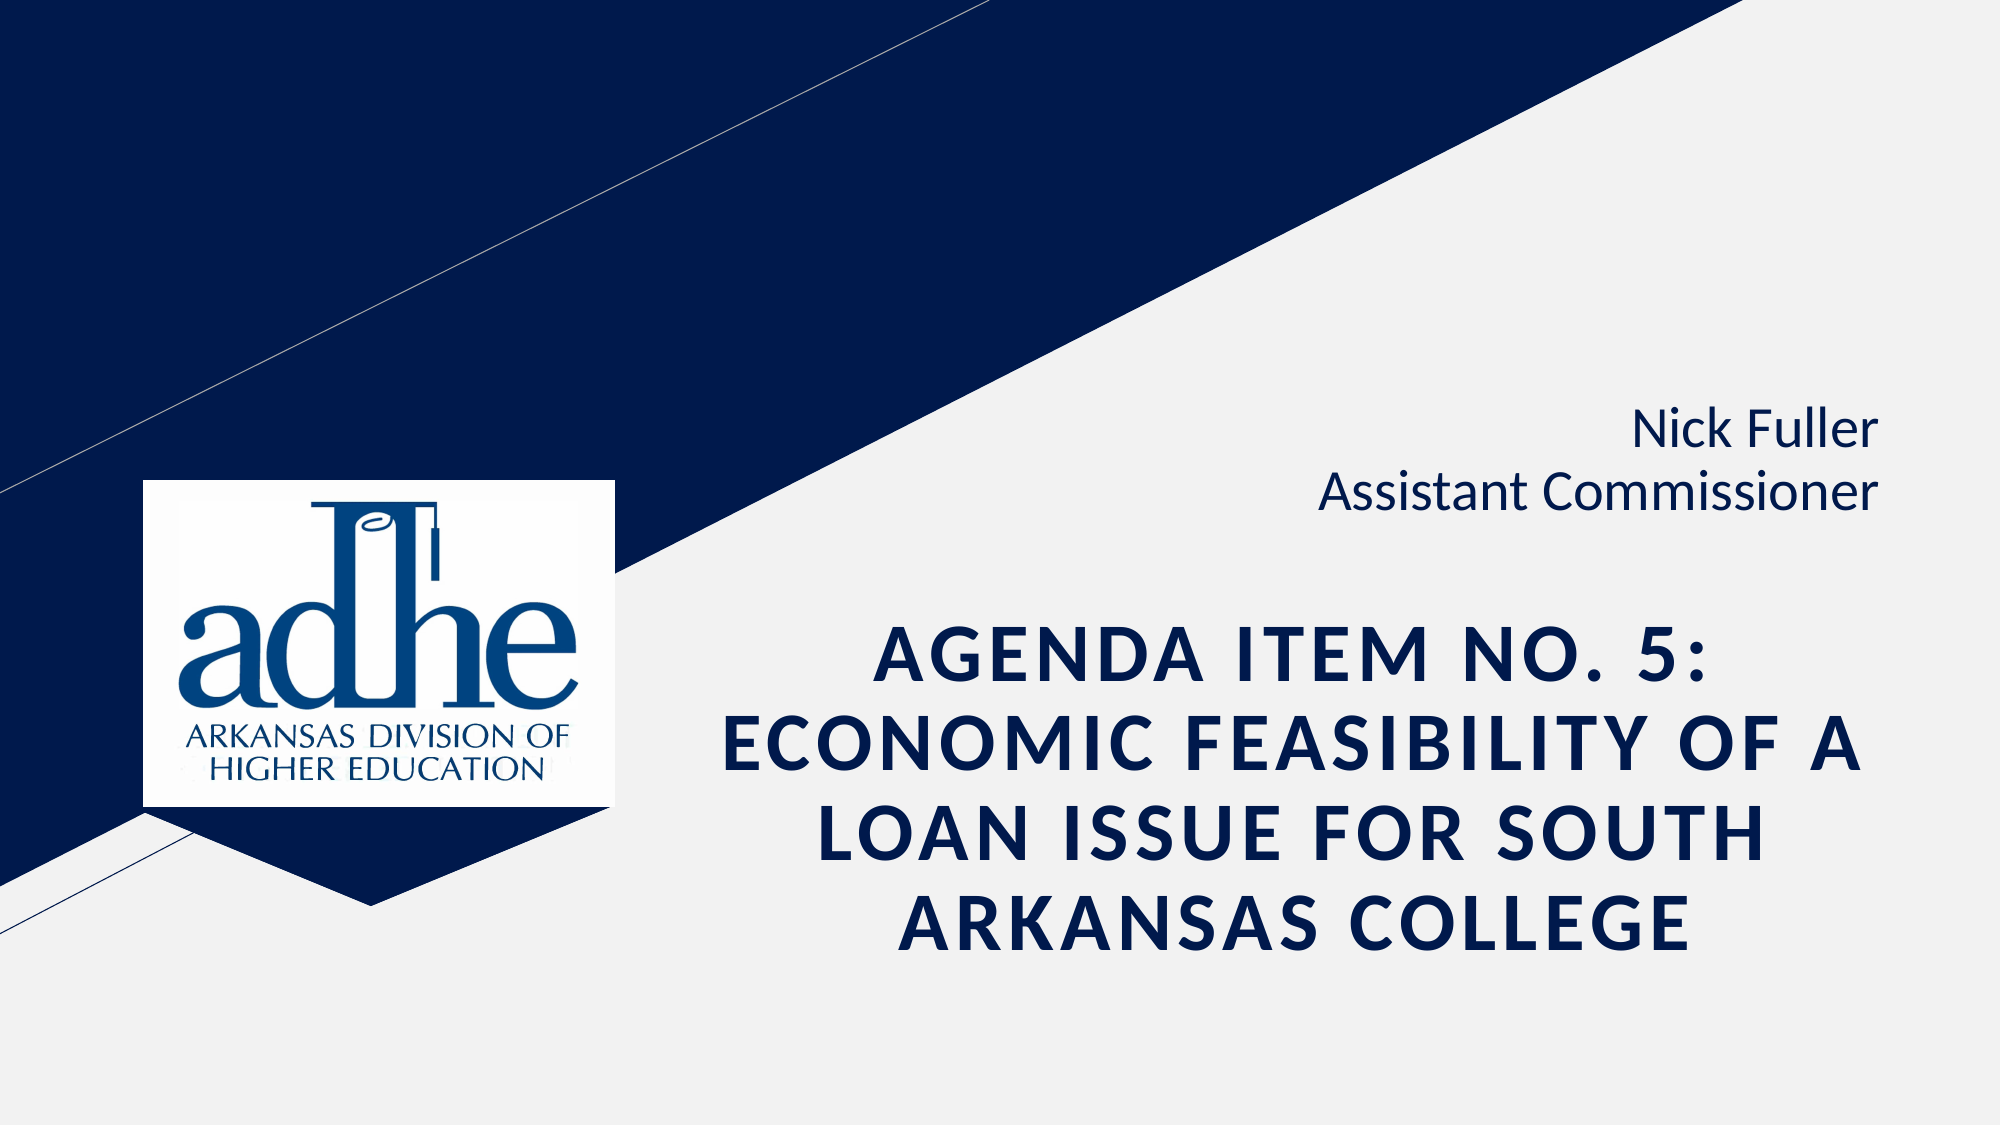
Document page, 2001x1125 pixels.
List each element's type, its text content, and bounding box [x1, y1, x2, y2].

list AGENDA ITEM NO. 5: ECONOMIC FEASIBILITY OF A LOAN ISSUE FOR SOUTH ARKANSAS COLLEGE [614, 601, 1975, 986]
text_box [127, 480, 615, 906]
title Nick Fuller Assistant Commissioner [1031, 335, 1895, 524]
